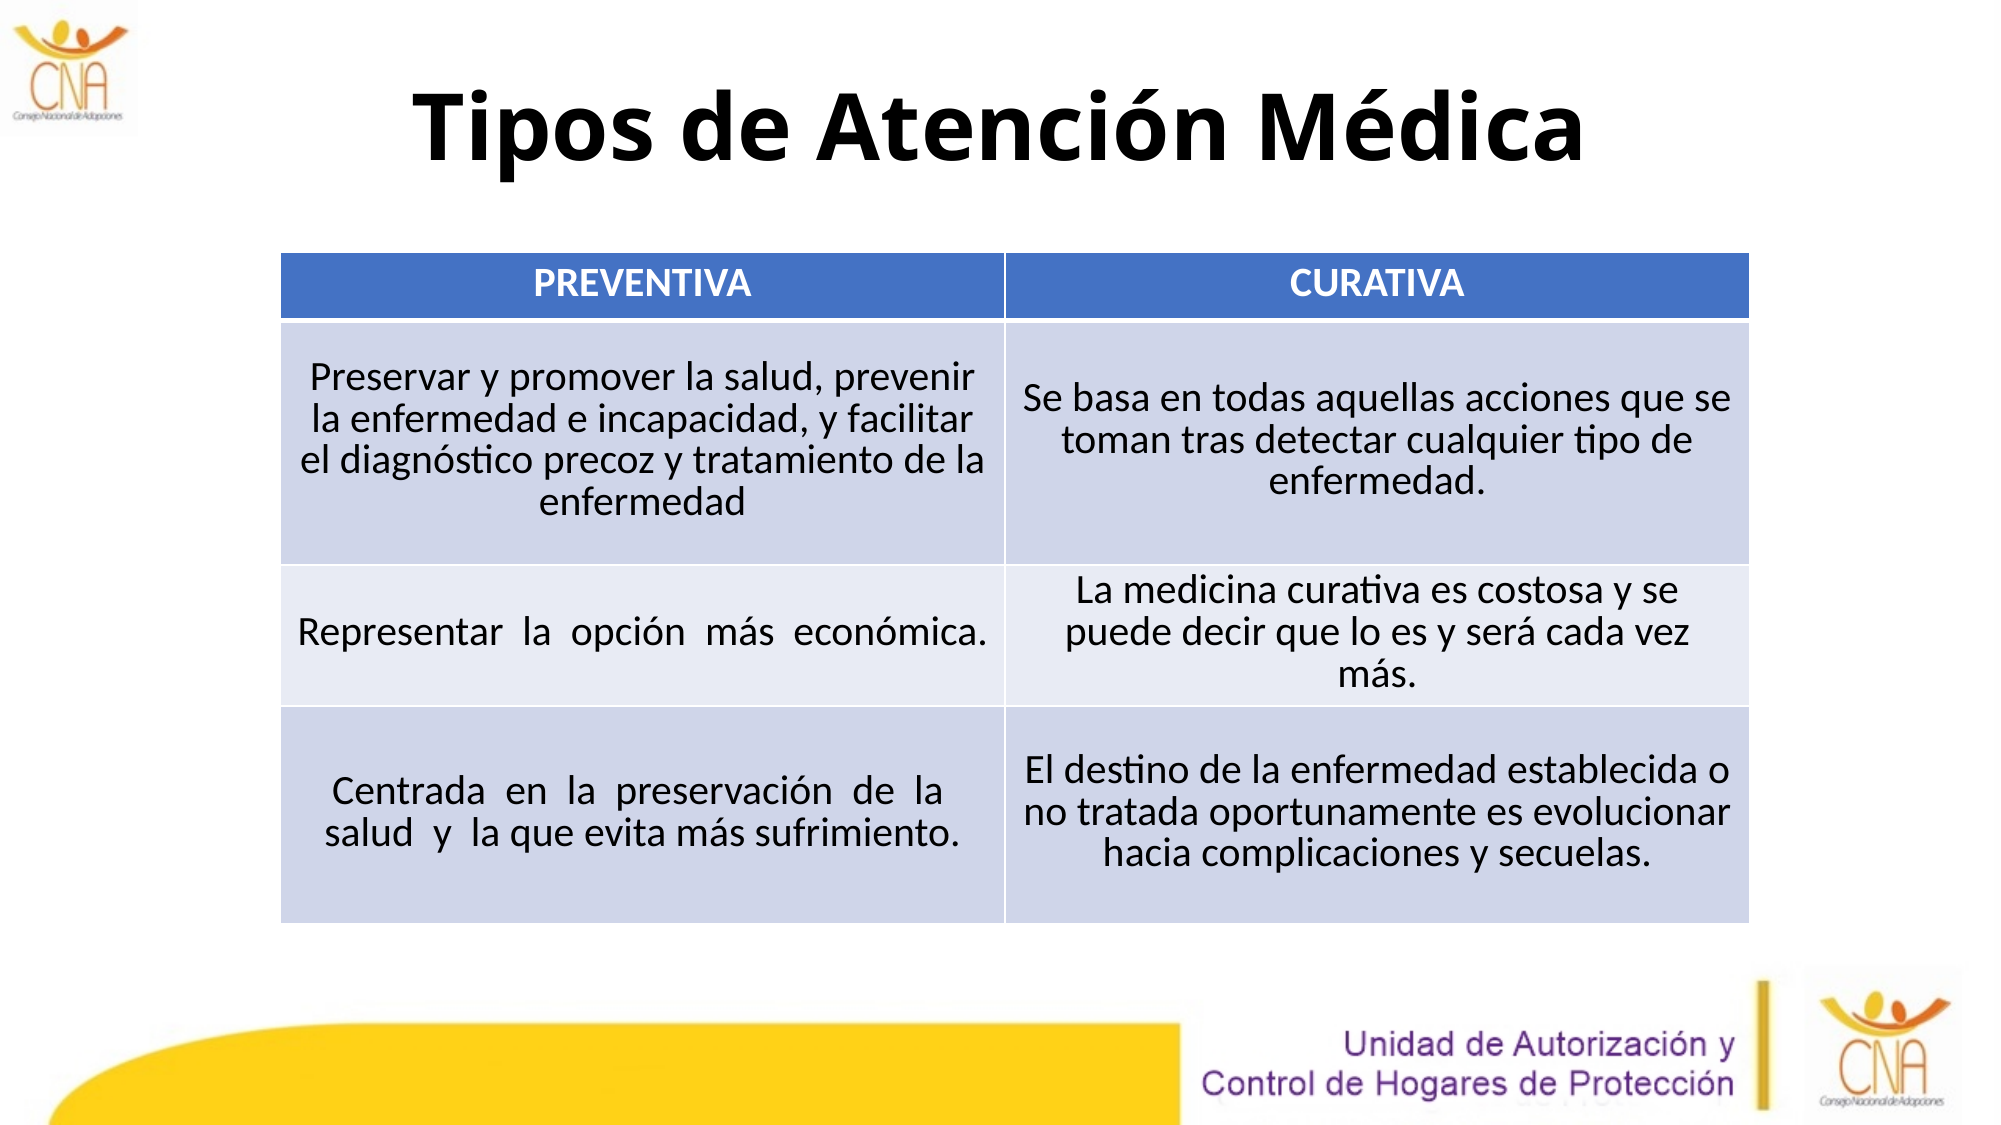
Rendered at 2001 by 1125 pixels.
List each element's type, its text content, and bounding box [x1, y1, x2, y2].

title Tipos de Atención Médica [392, 59, 1608, 201]
table_cell Preservar y promover la salud, prevenir la enfermedad e incapacidad, y facilitar el diagnóstico precoz y tratamiento de la enfermedad [281, 323, 1004, 564]
table_cell El destino de la enfermedad establecida o no tratada oportunamente es evolucionar hacia complicaciones y secuelas. [1006, 707, 1749, 923]
table_cell La medicina curativa es costosa y se puede decir que lo es y será cada vez más. [1006, 566, 1749, 705]
table_cell Centrada en la preservación de la salud y la que evita más sufrimiento. [281, 707, 1004, 923]
table_header CURATIVA [1006, 253, 1749, 318]
picture [0, 0, 2001, 1125]
table_cell Representar la opción más económica. [281, 566, 1004, 705]
table_header PREVENTIVA [281, 253, 1004, 318]
table_cell Se basa en todas aquellas acciones que se toman tras detectar cualquier tipo de enfermedad. [1006, 323, 1749, 564]
